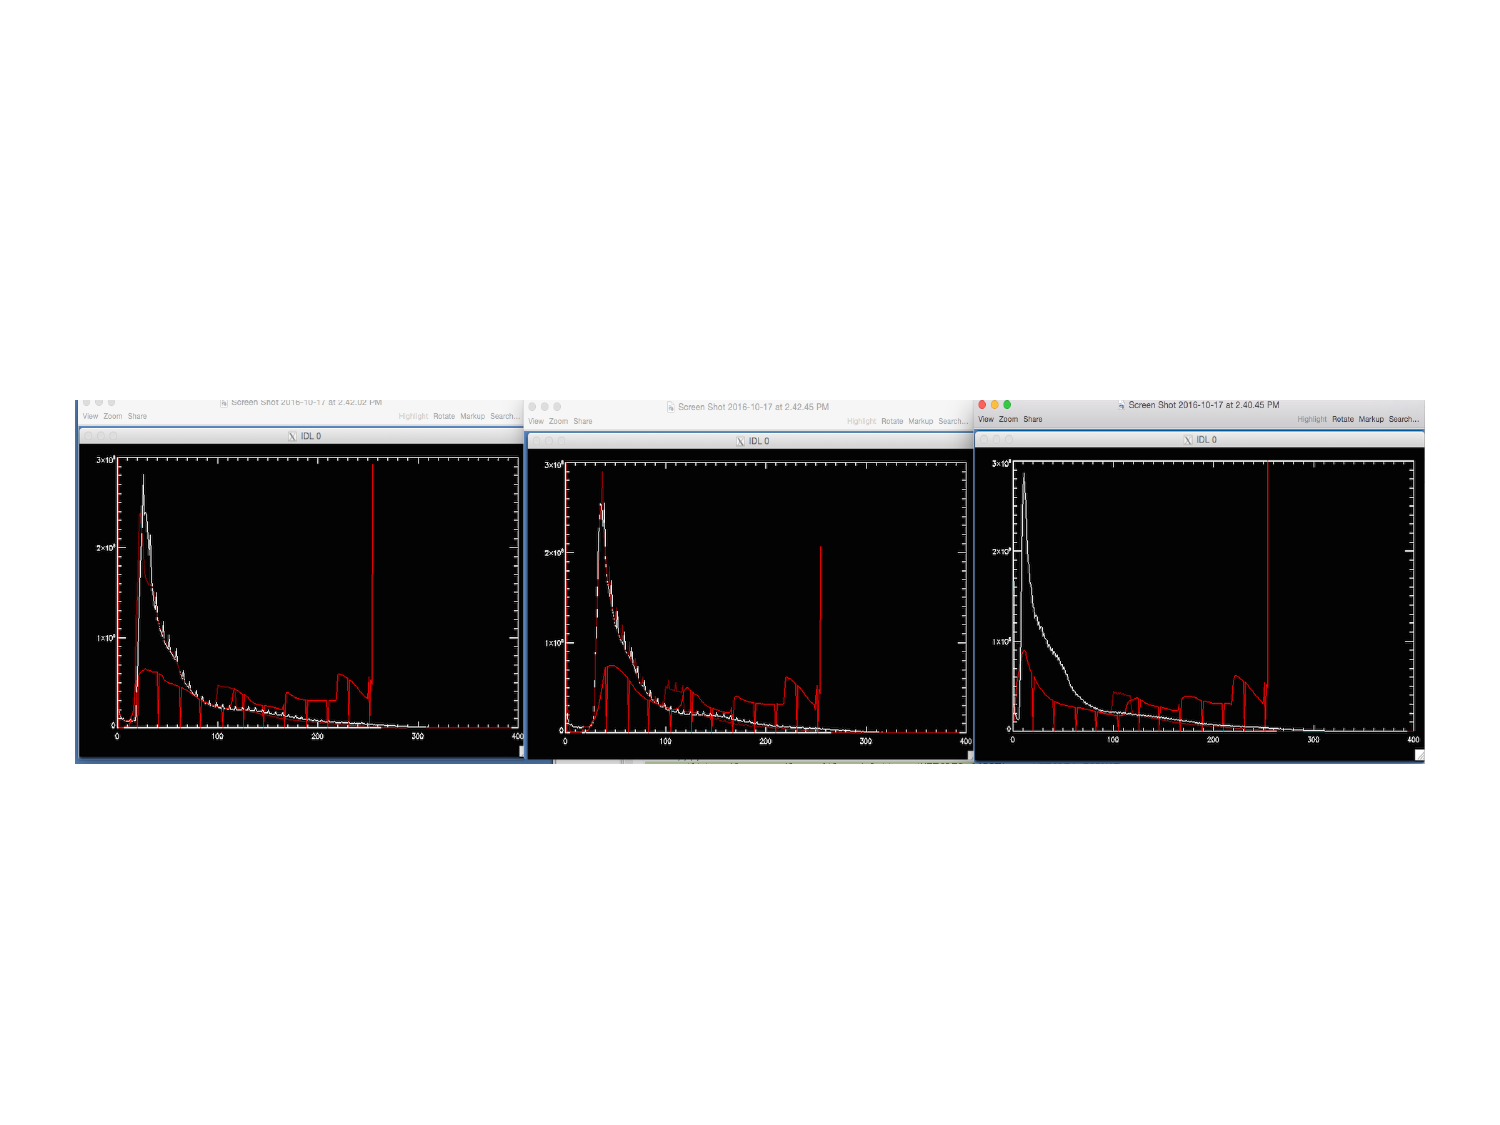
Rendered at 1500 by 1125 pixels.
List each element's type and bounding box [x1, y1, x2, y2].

list [74, 158, 1426, 1006]
